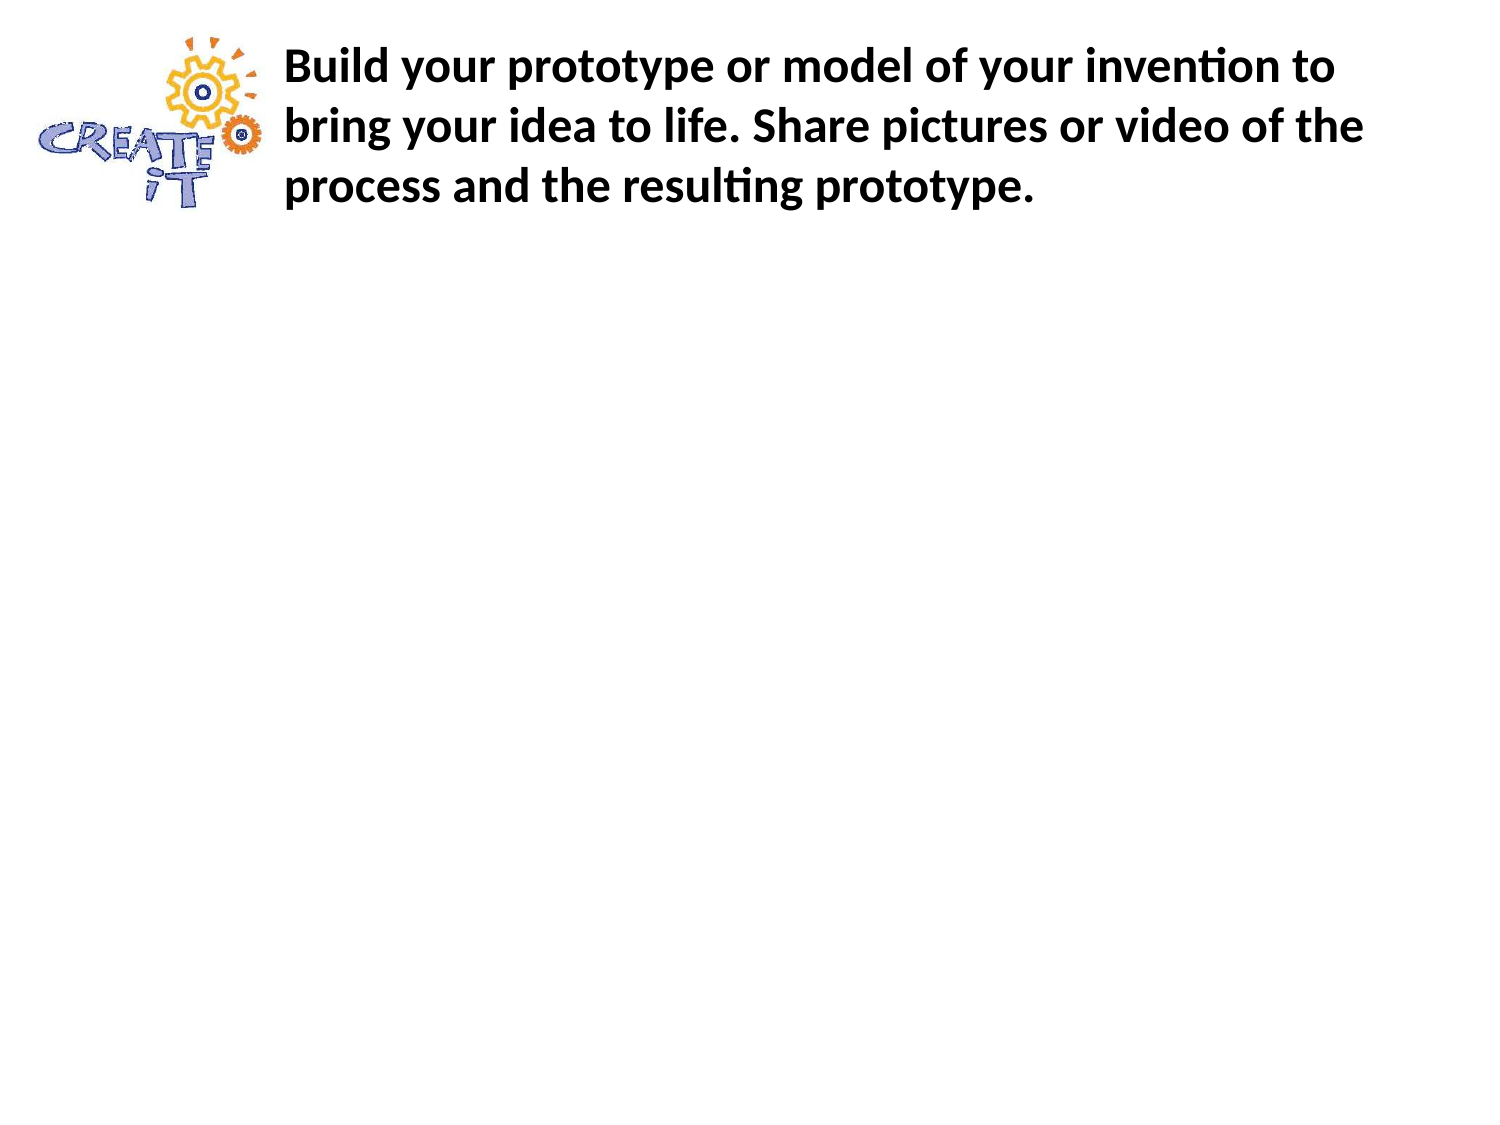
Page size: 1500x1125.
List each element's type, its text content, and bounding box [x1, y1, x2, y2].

title Build your prototype or model of your invention to bring your idea to life. Share pictures or video of the process and the resulting prototype. [270, 31, 1425, 213]
picture [37, 31, 270, 213]
